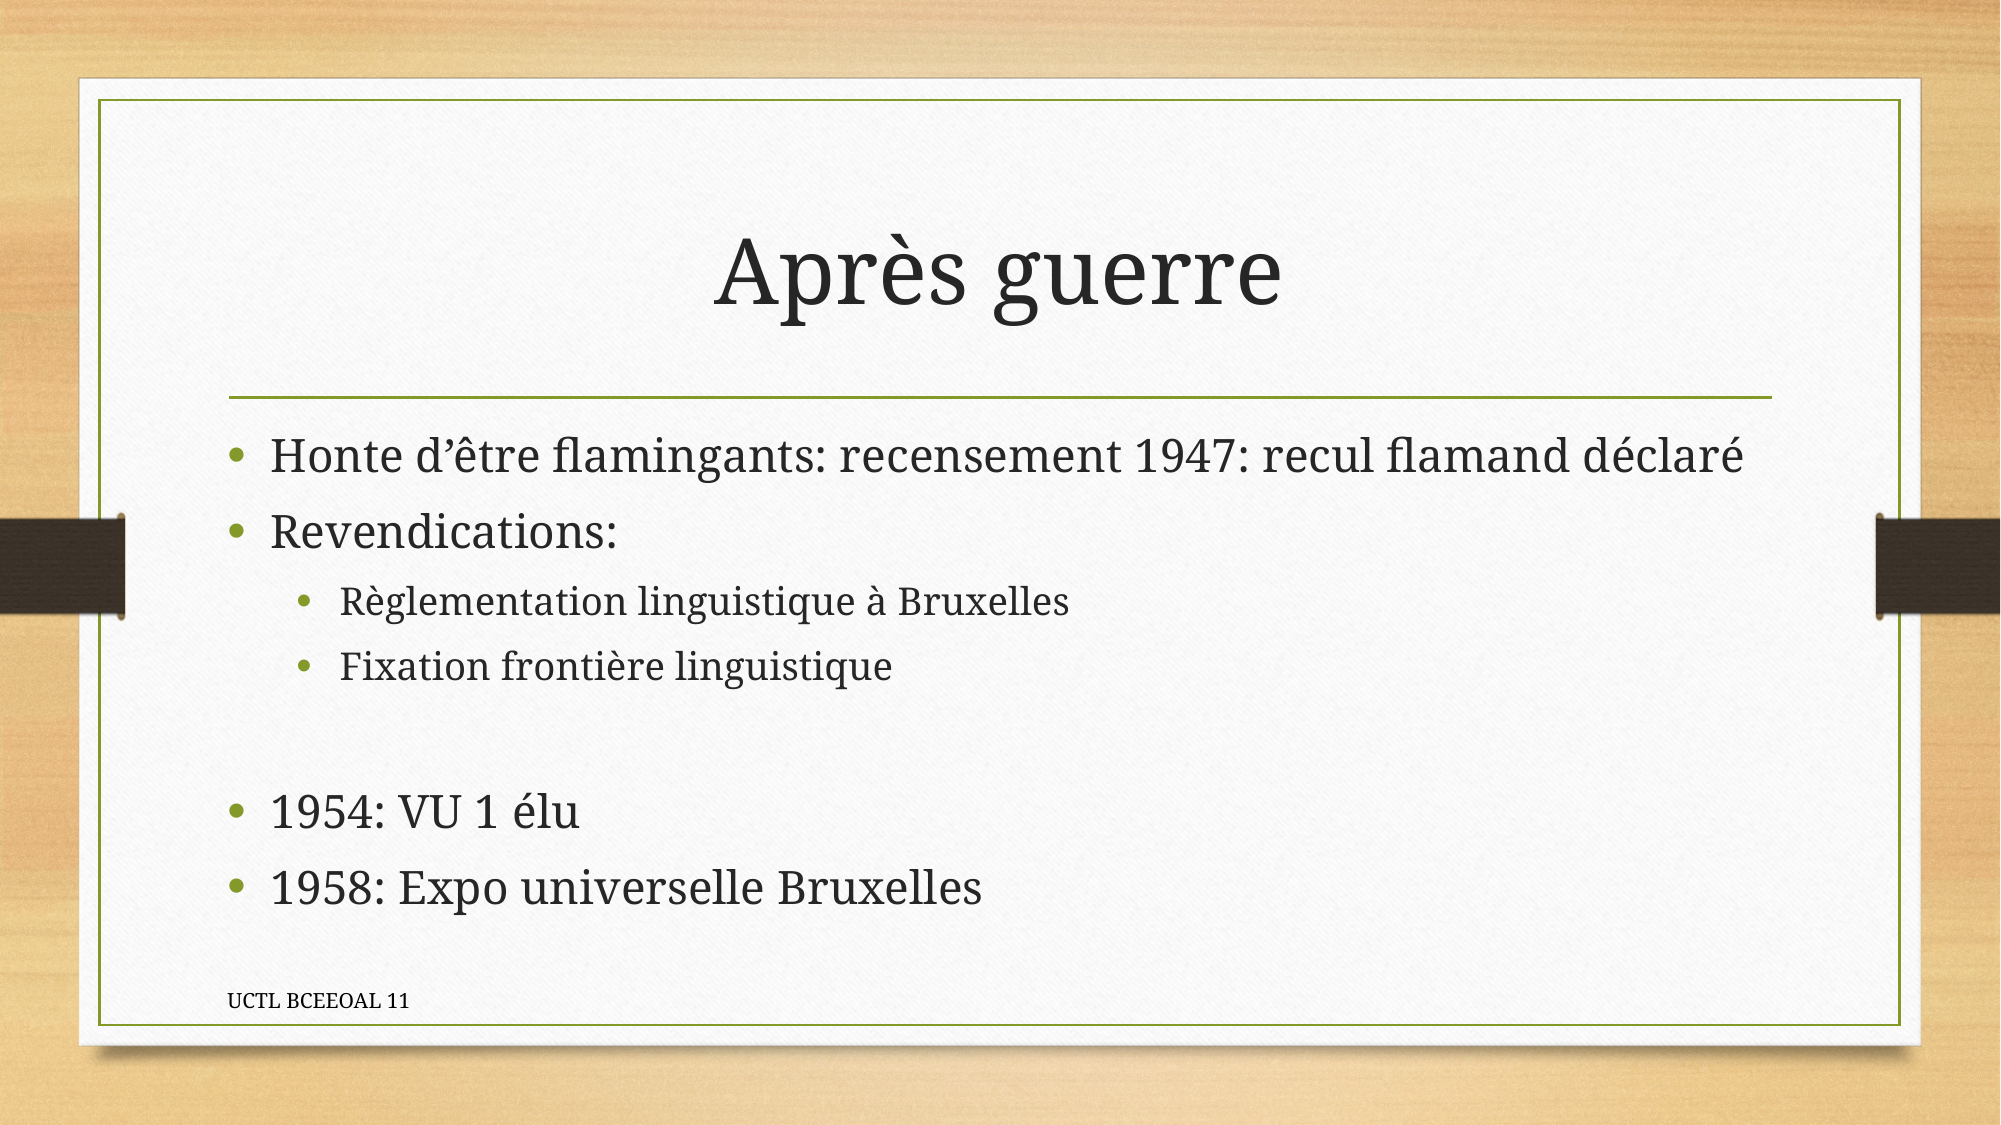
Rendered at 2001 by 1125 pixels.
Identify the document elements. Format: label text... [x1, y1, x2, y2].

list Honte d’être flamingants: recensement 1947: recul flamand déclaré Revendications: Règlementation linguistique à Bruxelles Fixation frontière linguistique 1954: VU 1 élu 1958: Expo universelle Bruxelles [212, 419, 1788, 964]
picture [0, 0, 2001, 1125]
title Après guerre [212, 161, 1788, 375]
footer UCTL BCEEOAL 11 [212, 979, 1411, 1025]
